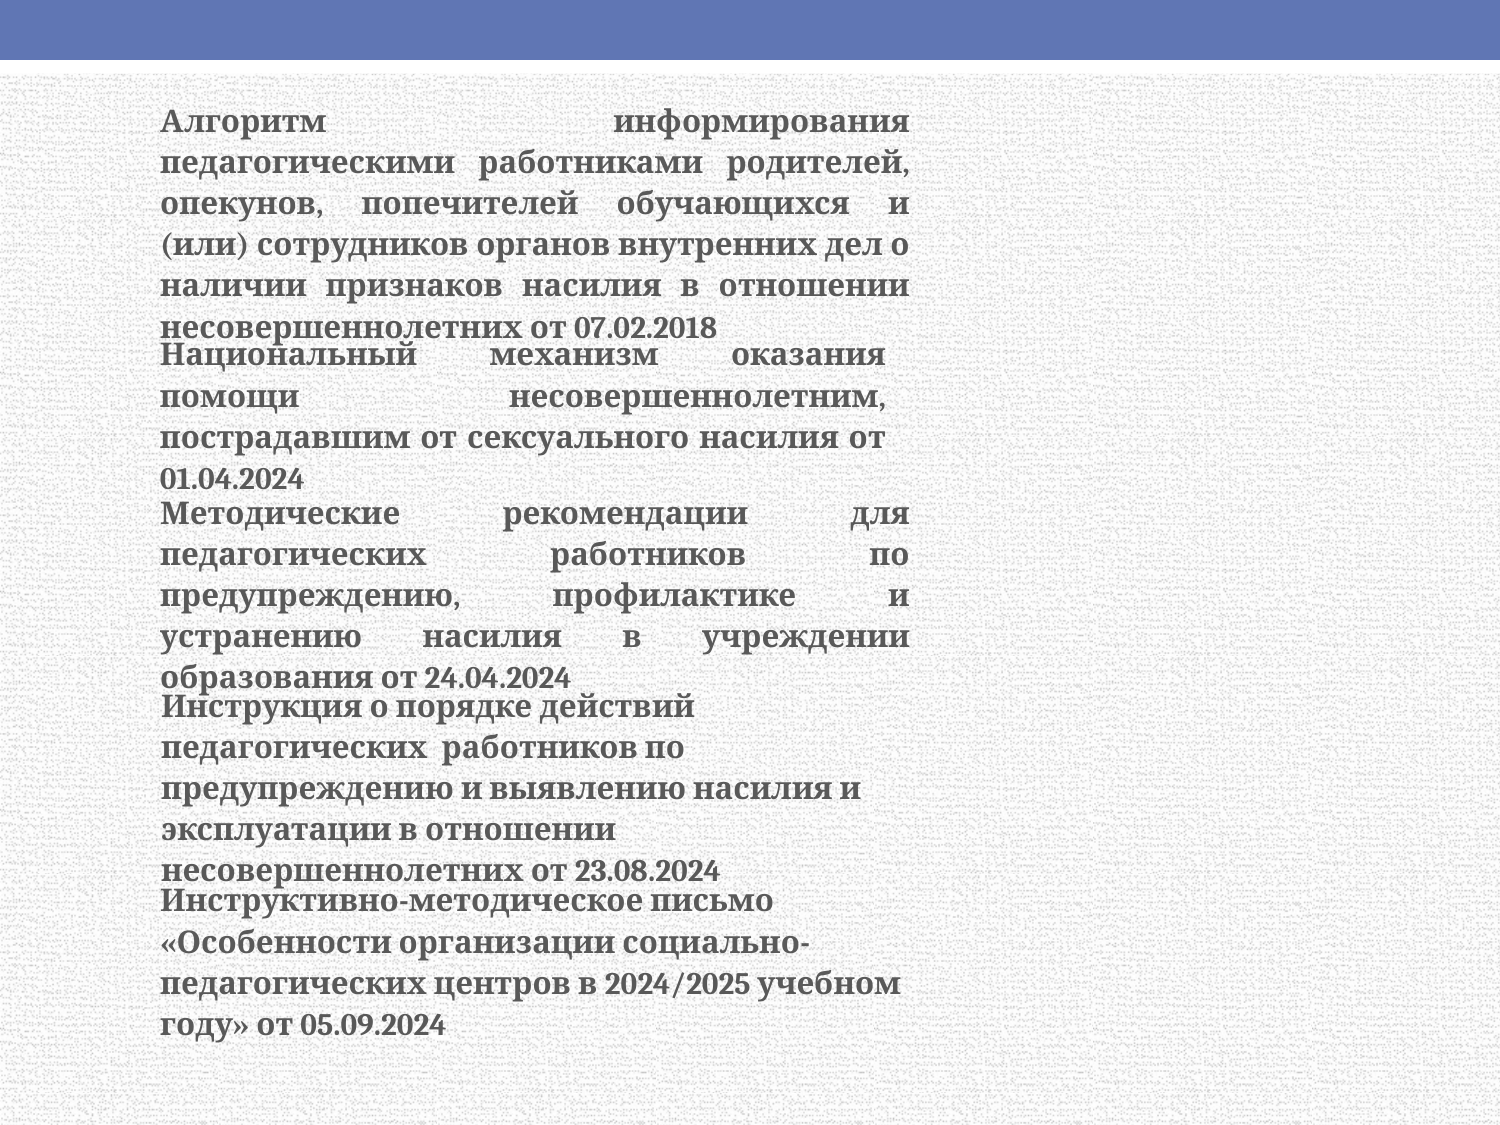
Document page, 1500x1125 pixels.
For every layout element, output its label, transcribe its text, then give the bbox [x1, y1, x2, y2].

text_box Инструктивно-методическое письмо «Особенности организации социально-педагогических центров в 2024/2025 учебном году» от 05.09.2024 [145, 869, 951, 1049]
text_box Инструкция о порядке действий педагогических работников по предупреждению и выявлению насилия и эксплуатации в отношении несовершеннолетних от 23.08.2024 [146, 674, 952, 896]
text_box Алгоритм информирования педагогическими работниками родителей, опекунов, попечителей обучающихся и (или) сотрудников органов внутренних дел о наличии признаков насилия в отношении несовершеннолетних от 07.02.2018 [145, 89, 926, 352]
text_box Методические рекомендации для педагогических работников по предупреждению, профилактике и устранению насилия в учреждении образования от 24.04.2024 [145, 444, 926, 703]
text_box Национальный механизм оказания помощи несовершеннолетним, пострадавшим от сексуального насилия от 01.04.2024 [145, 323, 902, 444]
